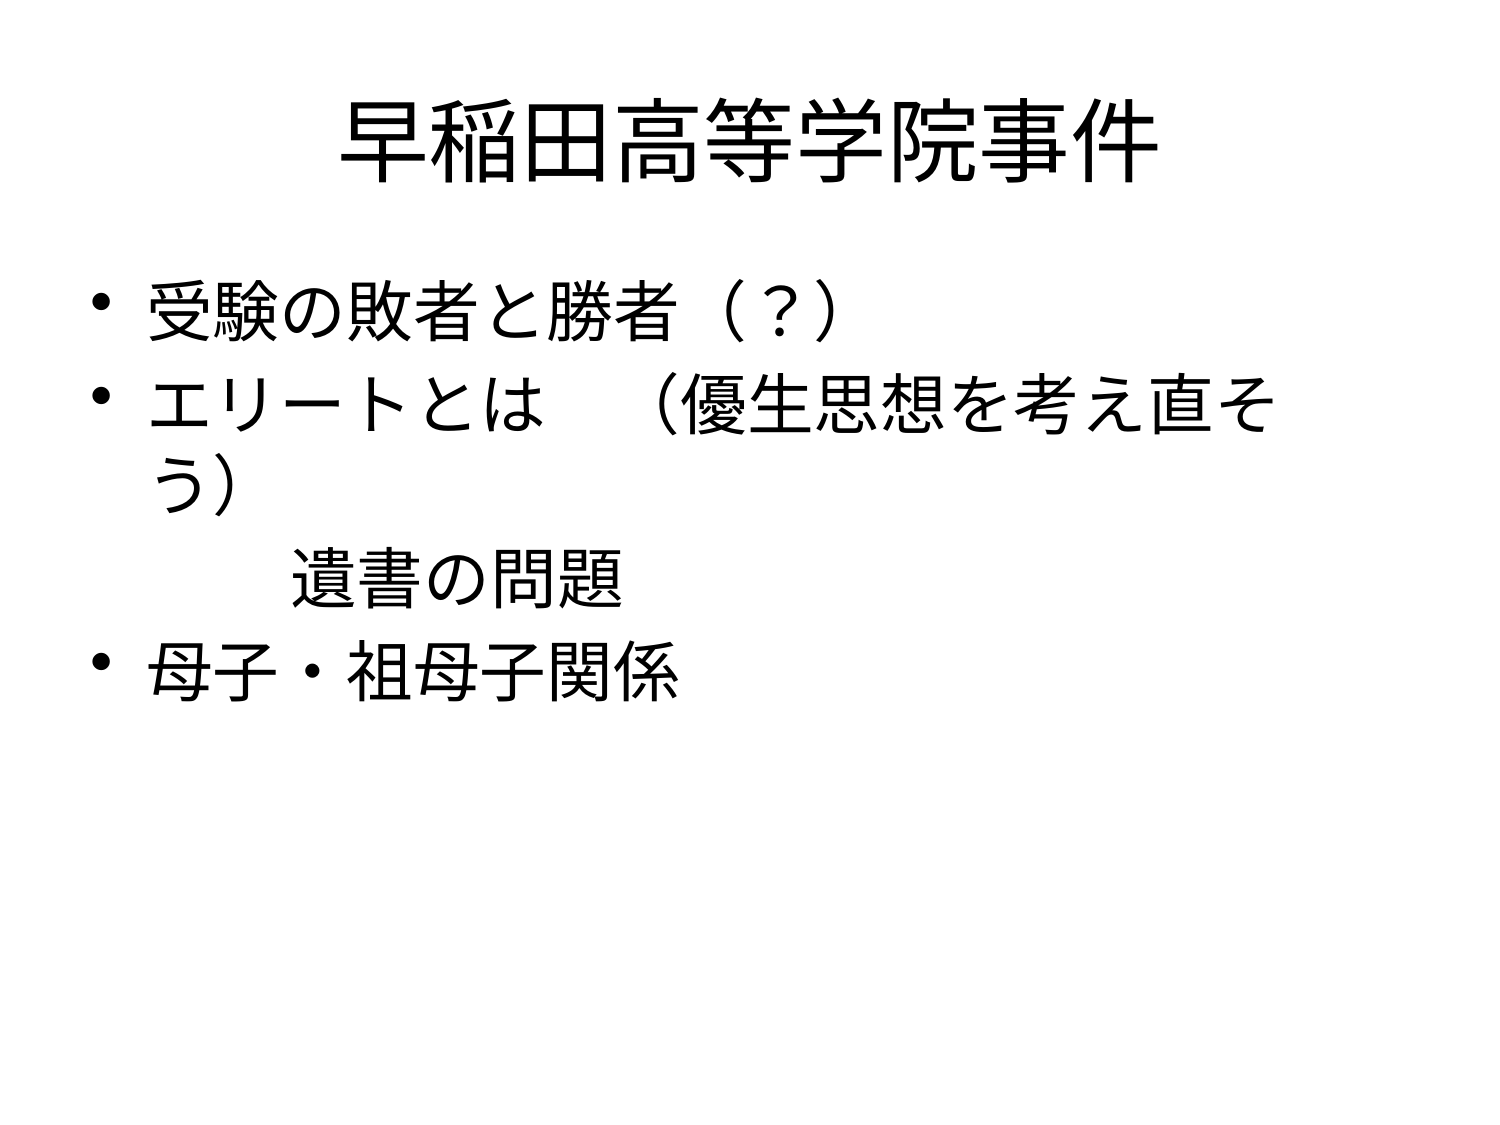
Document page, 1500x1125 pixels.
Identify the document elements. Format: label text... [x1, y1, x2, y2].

title 早稲田高等学院事件 [74, 44, 1426, 233]
list 受験の敗者と勝者（？） エリートとは （優生思想を考え直そう） 遺書の問題 母子・祖母子関係 [74, 262, 1426, 1006]
